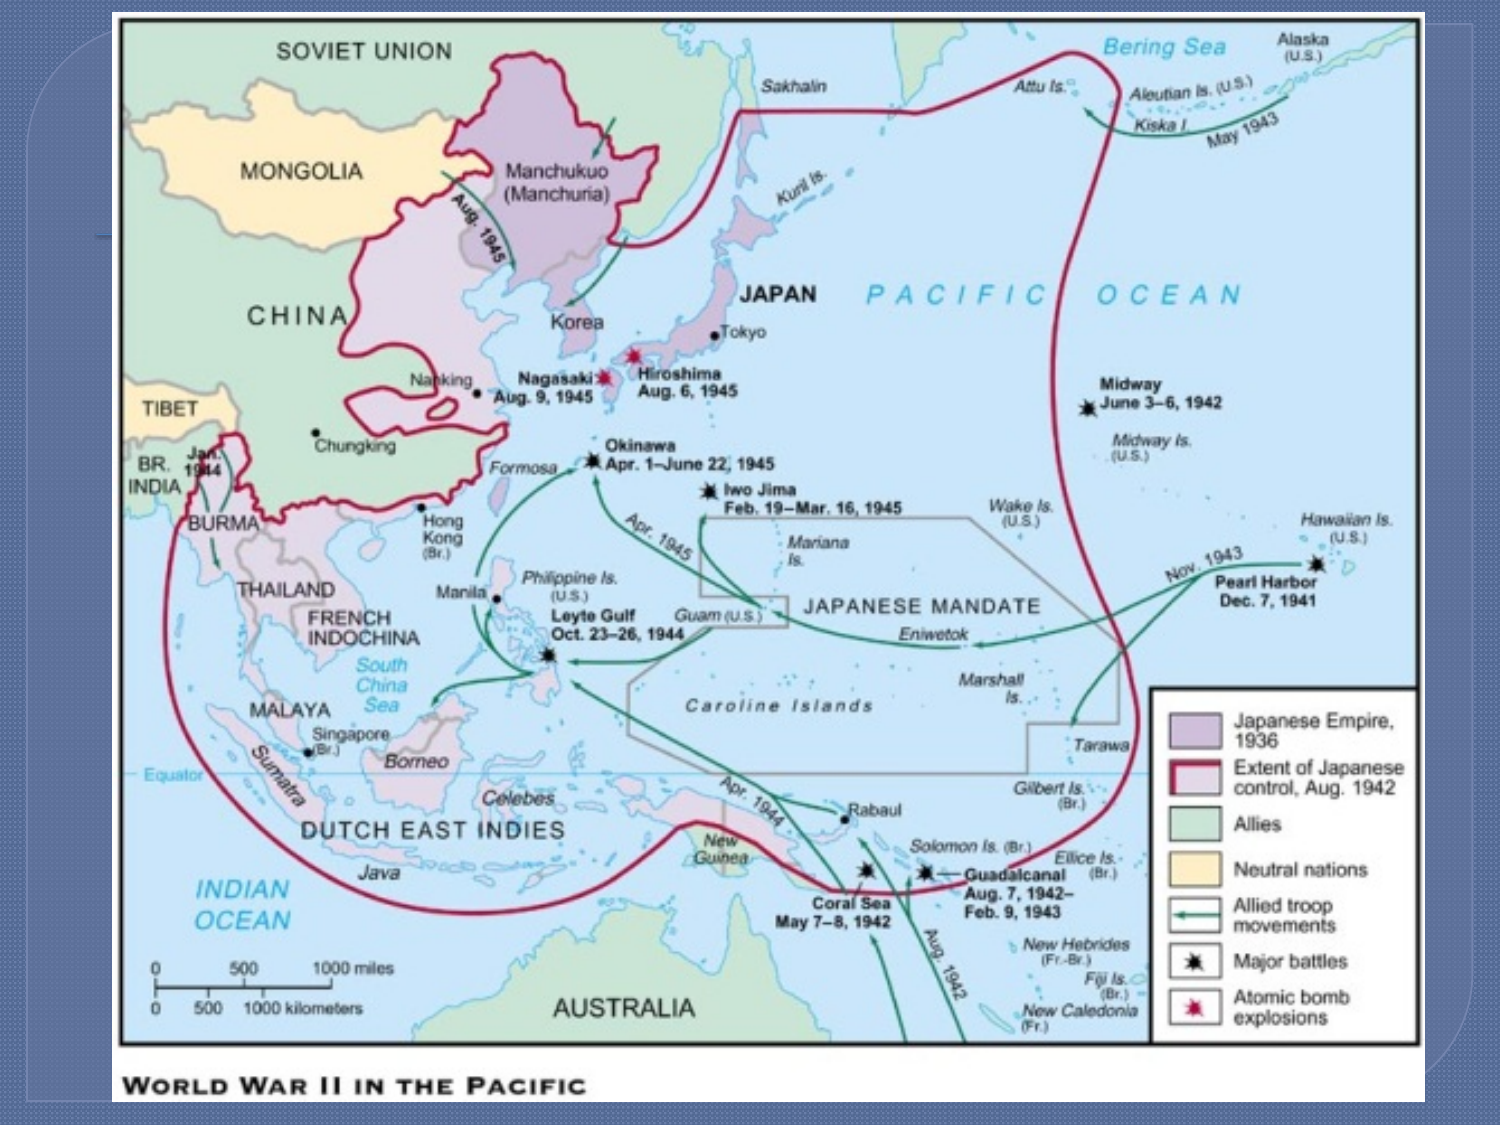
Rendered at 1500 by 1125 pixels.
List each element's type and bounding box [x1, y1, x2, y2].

list [112, 12, 1426, 1103]
